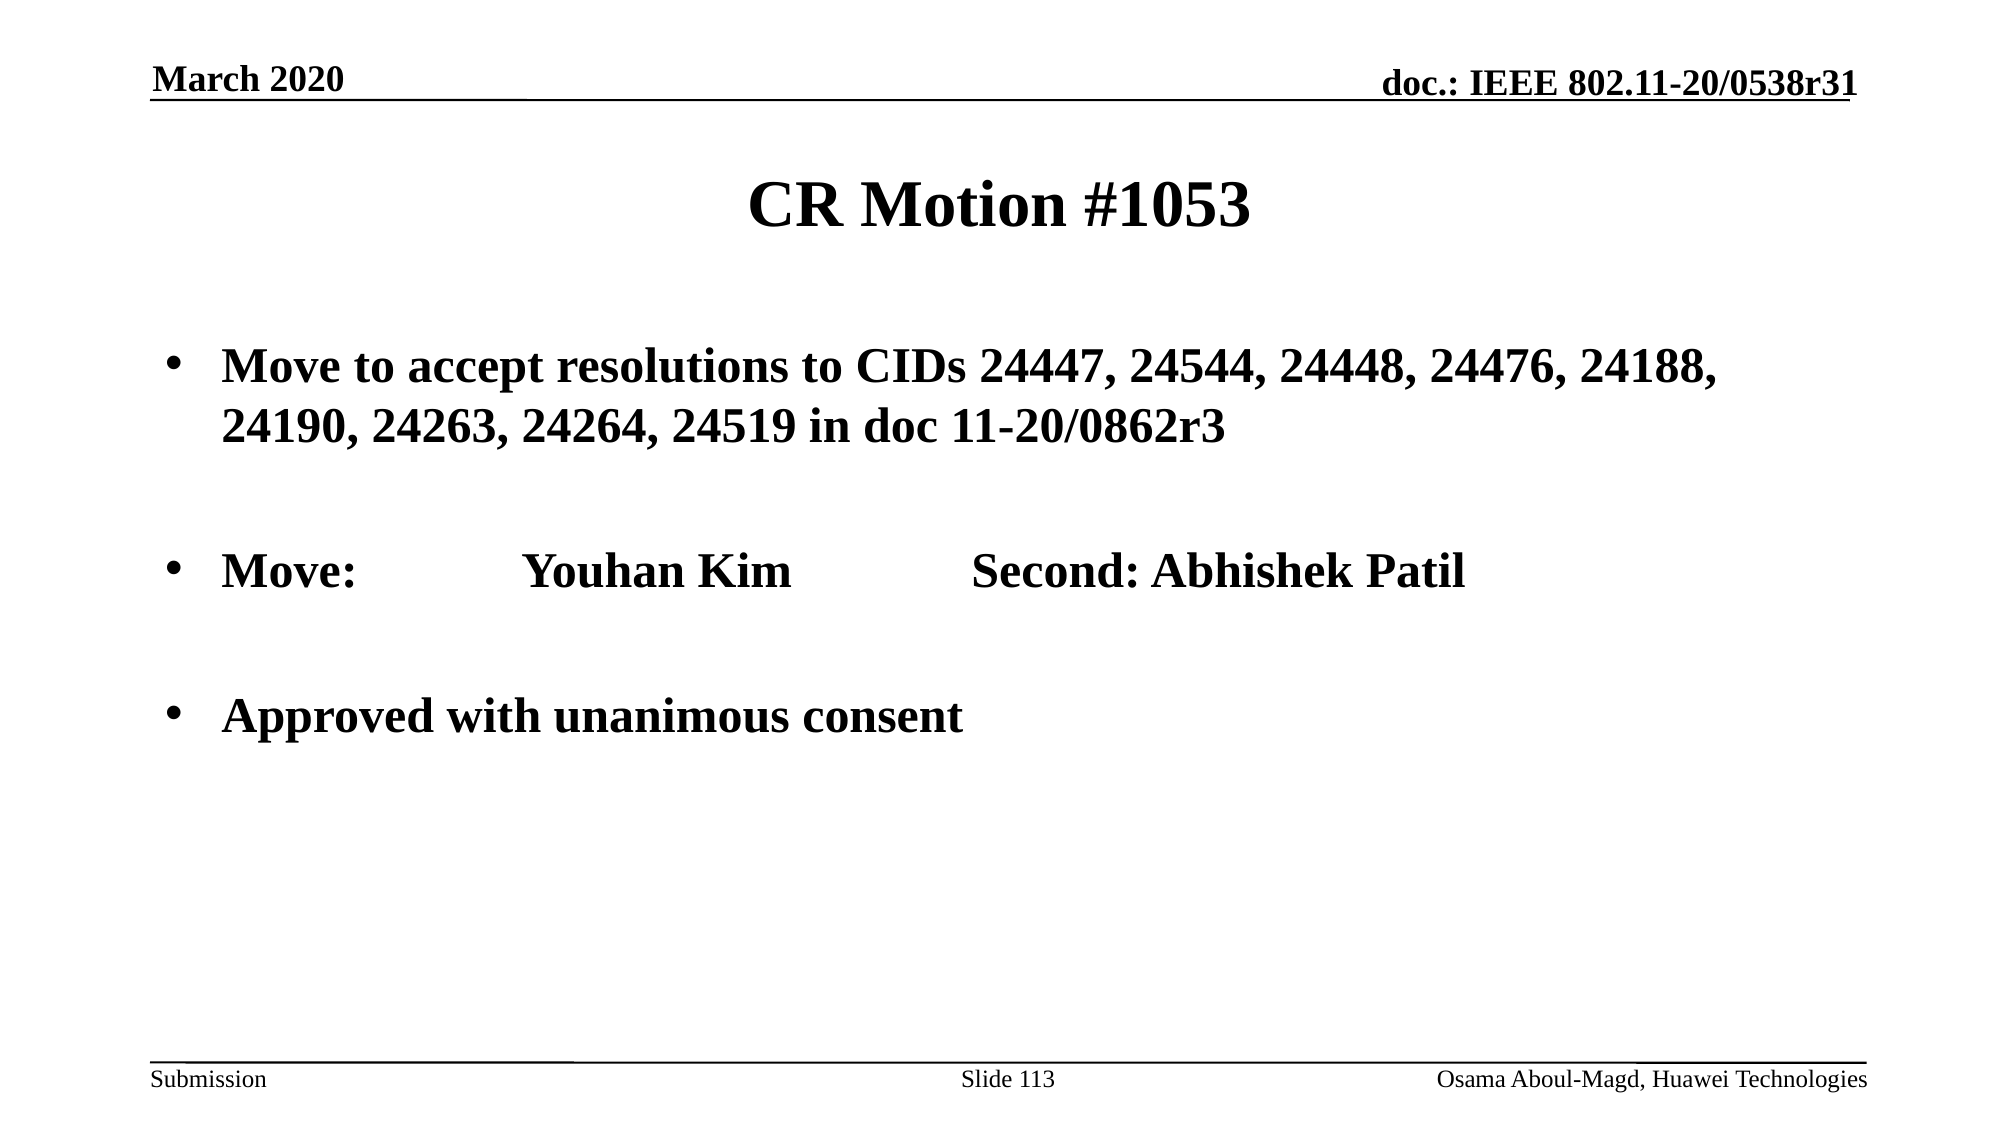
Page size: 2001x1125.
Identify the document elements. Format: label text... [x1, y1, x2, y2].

slide_number Slide 113 [950, 1061, 1067, 1123]
title CR Motion #1053 [149, 112, 1850, 288]
footer Osama Aboul-Magd, Huawei Technologies [1171, 1061, 1869, 1093]
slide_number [152, 54, 563, 100]
list Move to accept resolutions to CIDs 24447, 24544, 24448, 24476, 24188, 24190, 24263, 24264, 24519 in doc 11-20/0862r3 Move: Youhan Kim Second: Abhishek Patil Approved with unanimous consent [149, 324, 1850, 1000]
